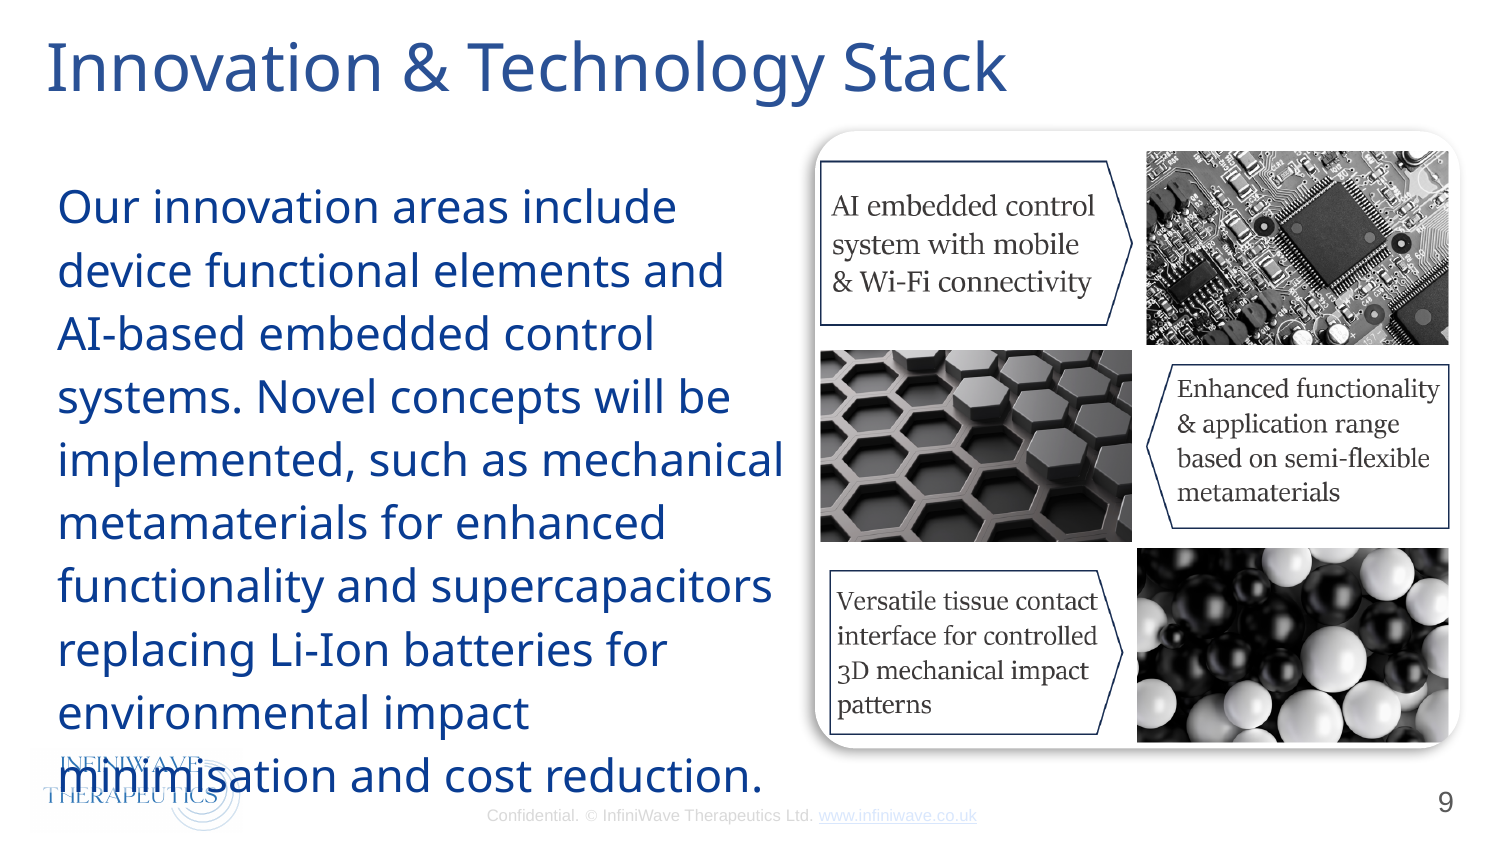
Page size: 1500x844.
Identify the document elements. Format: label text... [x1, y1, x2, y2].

text_box Innovation & Technology Stack [46, 25, 1101, 107]
picture [814, 130, 1461, 749]
text_box Confidential.  InfiniWave Therapeutics Ltd. www.infiniwave.co.uk [472, 797, 1000, 833]
slide_number 9 [1379, 768, 1470, 834]
text_box Our innovation areas include device functional elements and AI-based embedded control systems. Novel concepts will be implemented, such as mechanical metamaterials for enhanced functionality and supercapacitors replacing Li-Ion batteries for environmental impact minimisation and cost reduction. [56, 169, 793, 668]
picture [30, 748, 243, 834]
